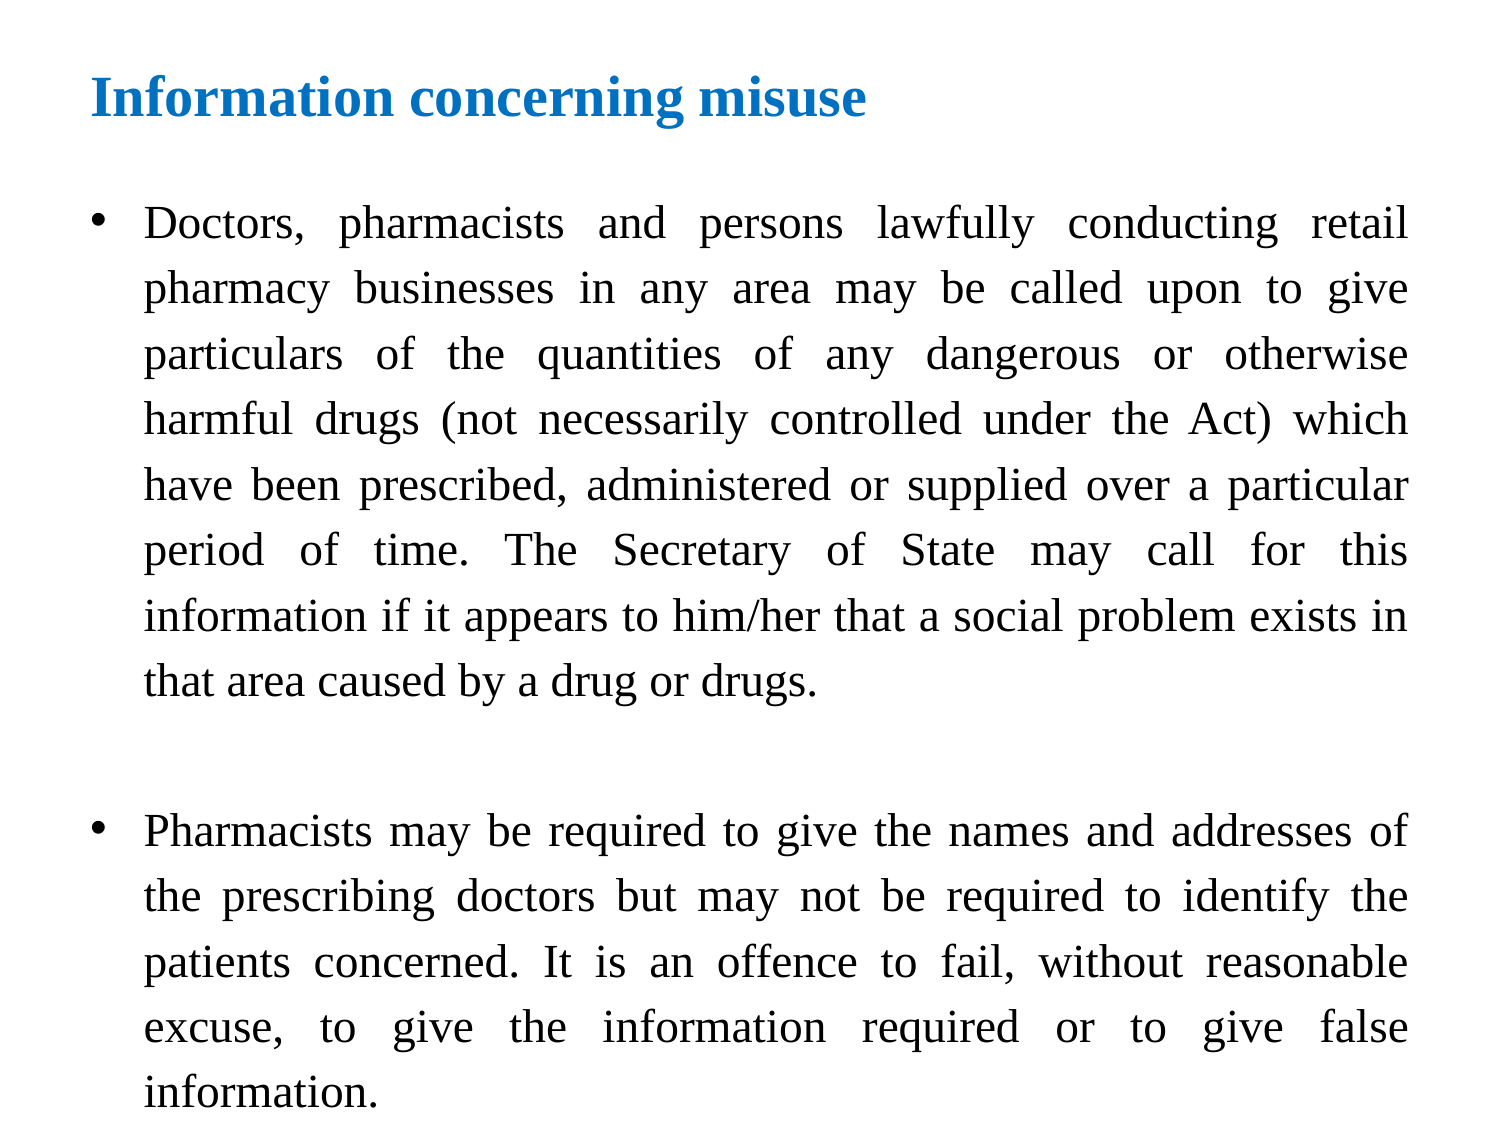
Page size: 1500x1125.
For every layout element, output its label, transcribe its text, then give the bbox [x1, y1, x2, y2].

title Information concerning misuse [75, 0, 1425, 174]
list Doctors, pharmacists and persons lawfully conducting retail pharmacy businesses in any area may be called upon to give particulars of the quantities of any dangerous or otherwise harmful drugs (not necessarily controlled under the Act) which have been prescribed, administered or supplied over a particular period of time. The Secretary of State may call for this information if it appears to him/her that a social problem exists in that area caused by a drug or drugs. Pharmacists may be required to give the names and addresses of the prescribing doctors but may not be required to identify the patients concerned. It is an offence to fail, without reasonable excuse, to give the information required or to give false information. [75, 174, 1425, 1125]
